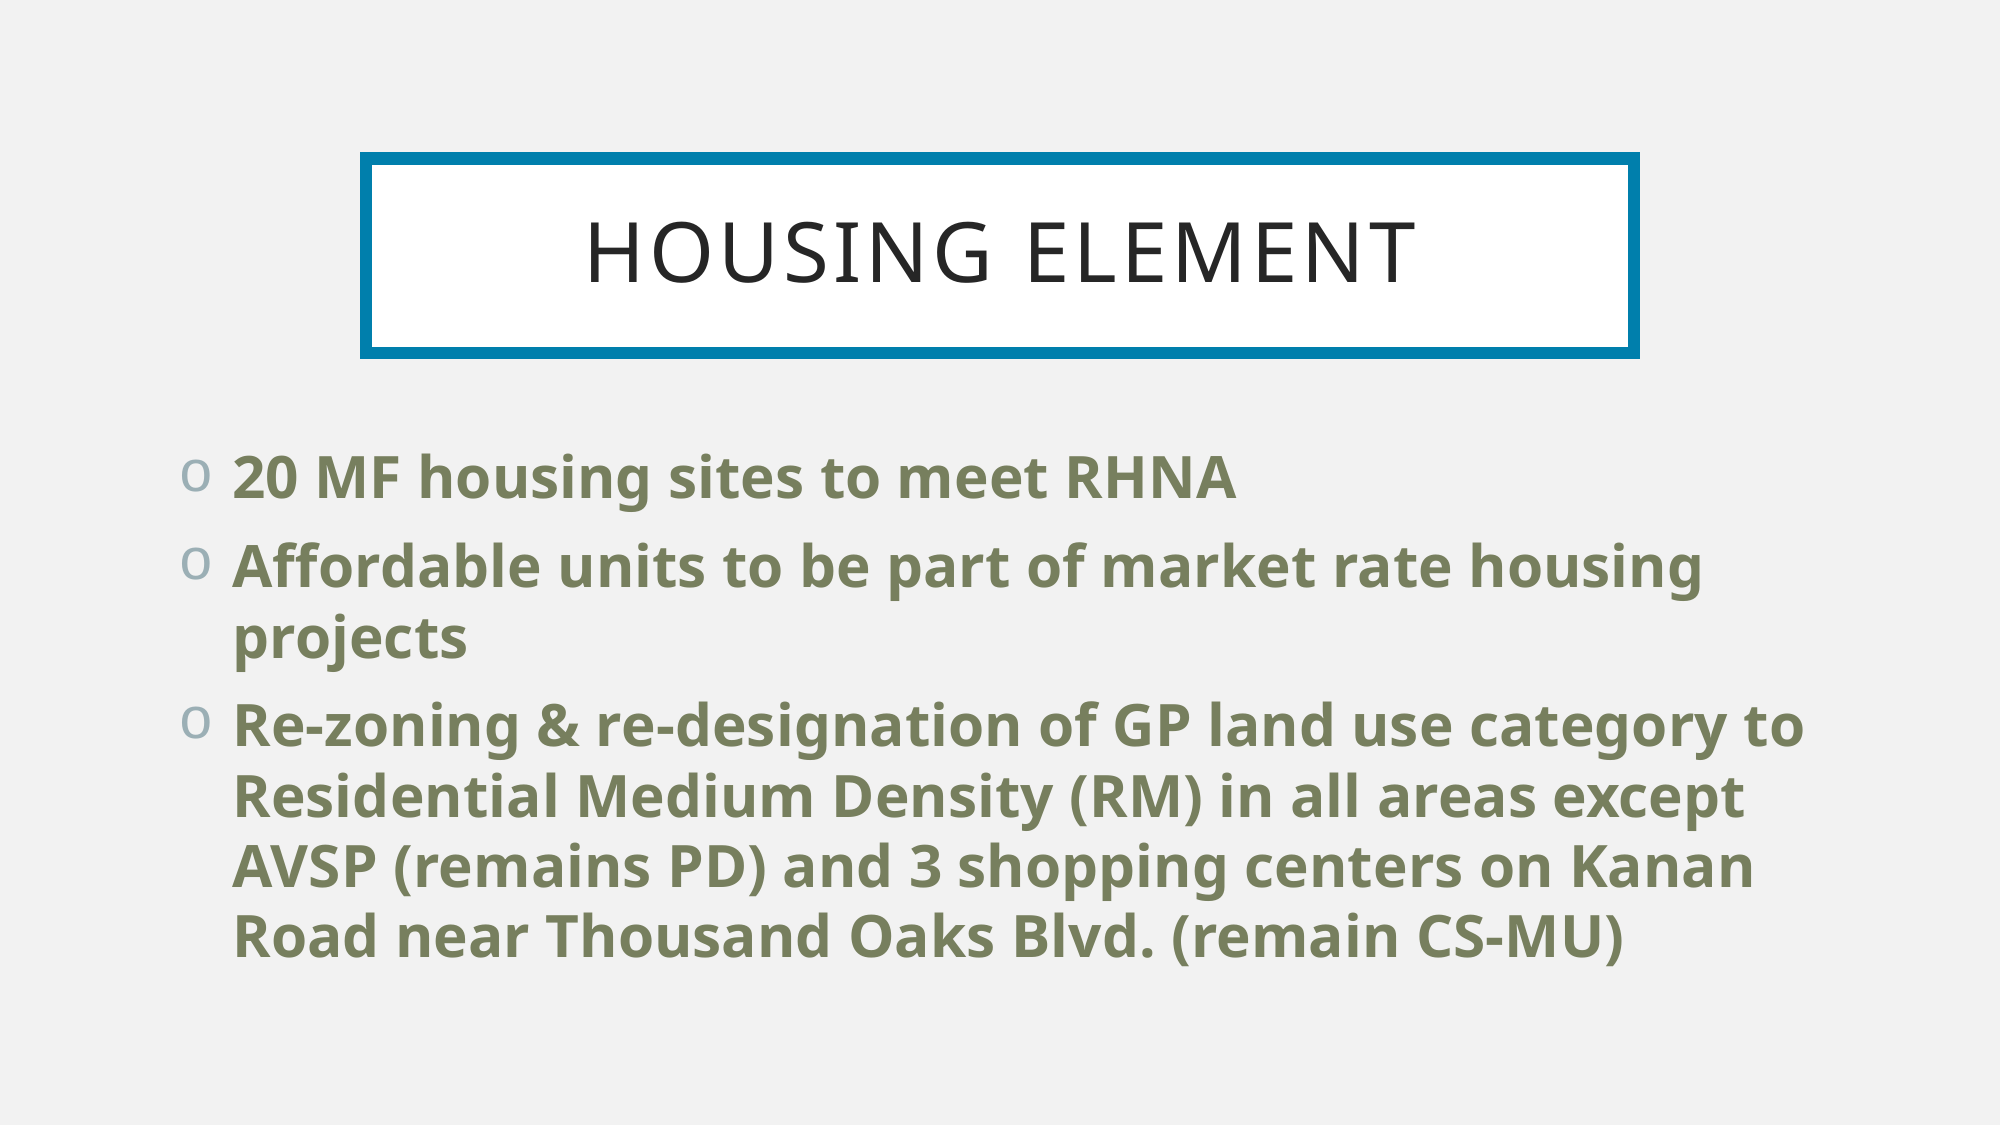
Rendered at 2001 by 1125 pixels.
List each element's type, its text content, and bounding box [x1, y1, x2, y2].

list 20 MF housing sites to meet RHNA Affordable units to be part of market rate housing projects Re-zoning & re-designation of GP land use category to Residential Medium Density (RM) in all areas except AVSP (remains PD) and 3 shopping centers on Kanan Road near Thousand Oaks Blvd. (remain CS-MU) [163, 432, 1840, 1026]
title Housing element [363, 156, 1637, 356]
